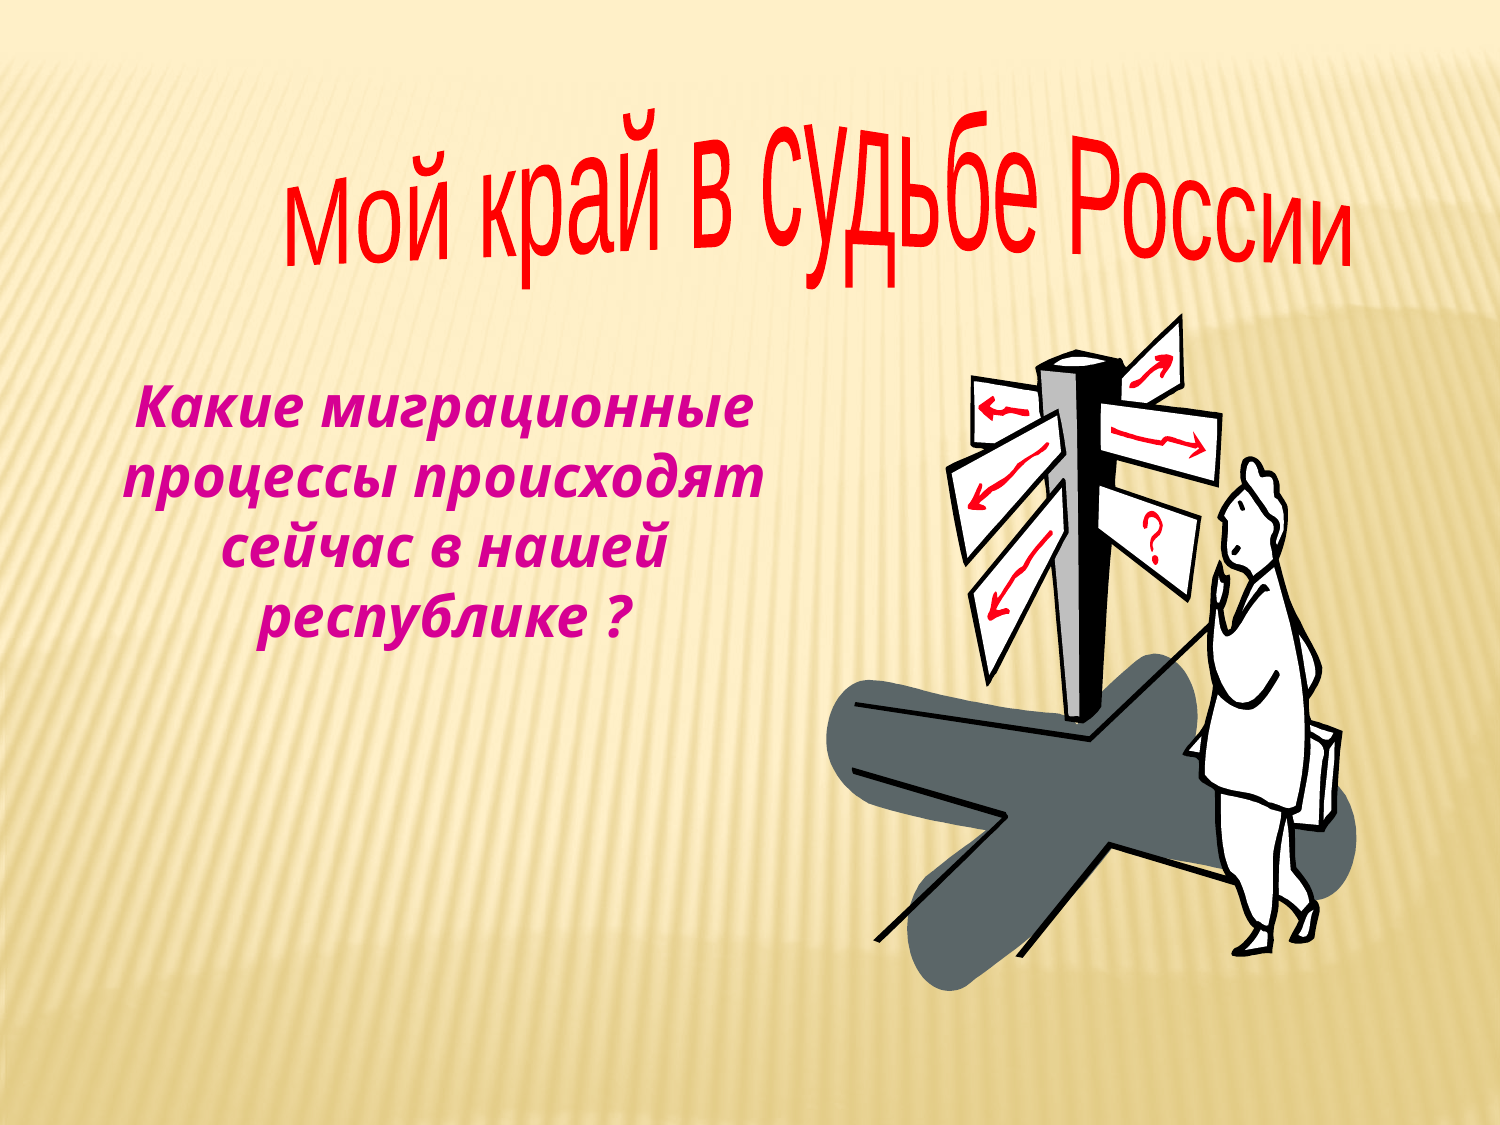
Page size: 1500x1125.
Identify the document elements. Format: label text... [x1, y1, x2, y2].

text_box Какие миграционные процессы происходят сейчас в нашей республике ? [88, 361, 801, 657]
picture [824, 312, 1363, 1000]
